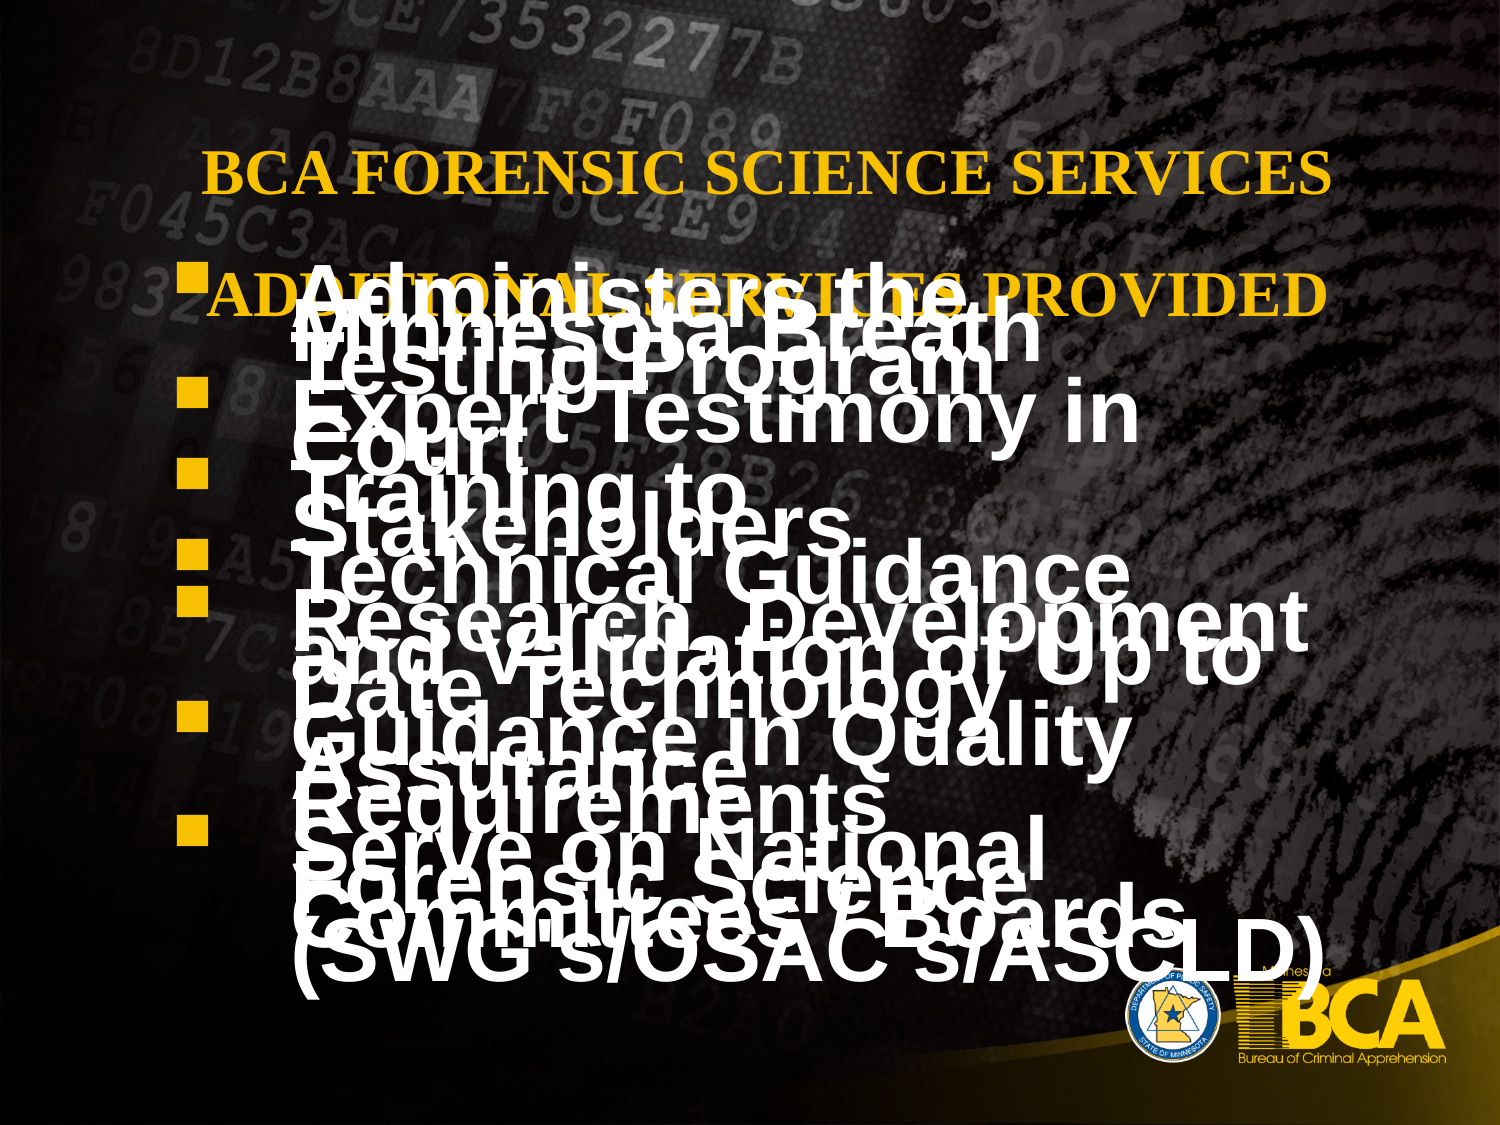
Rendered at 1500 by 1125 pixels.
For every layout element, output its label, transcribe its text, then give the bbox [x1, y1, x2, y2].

title BCA Forensic Science Services Additional Services Provided [92, 56, 1388, 283]
picture [0, 0, 1500, 1125]
subtitle Administers the Minnesota Breath Testing Program Expert Testimony in Court Training to Stakeholders Technical Guidance Research, Development and Validation of Up to Date Technology Guidance in Quality Assurance Requirements Serve on National Forensic Science Committees / Boards (SWG's/OSAC's/ASCLD) [153, 304, 1352, 1060]
